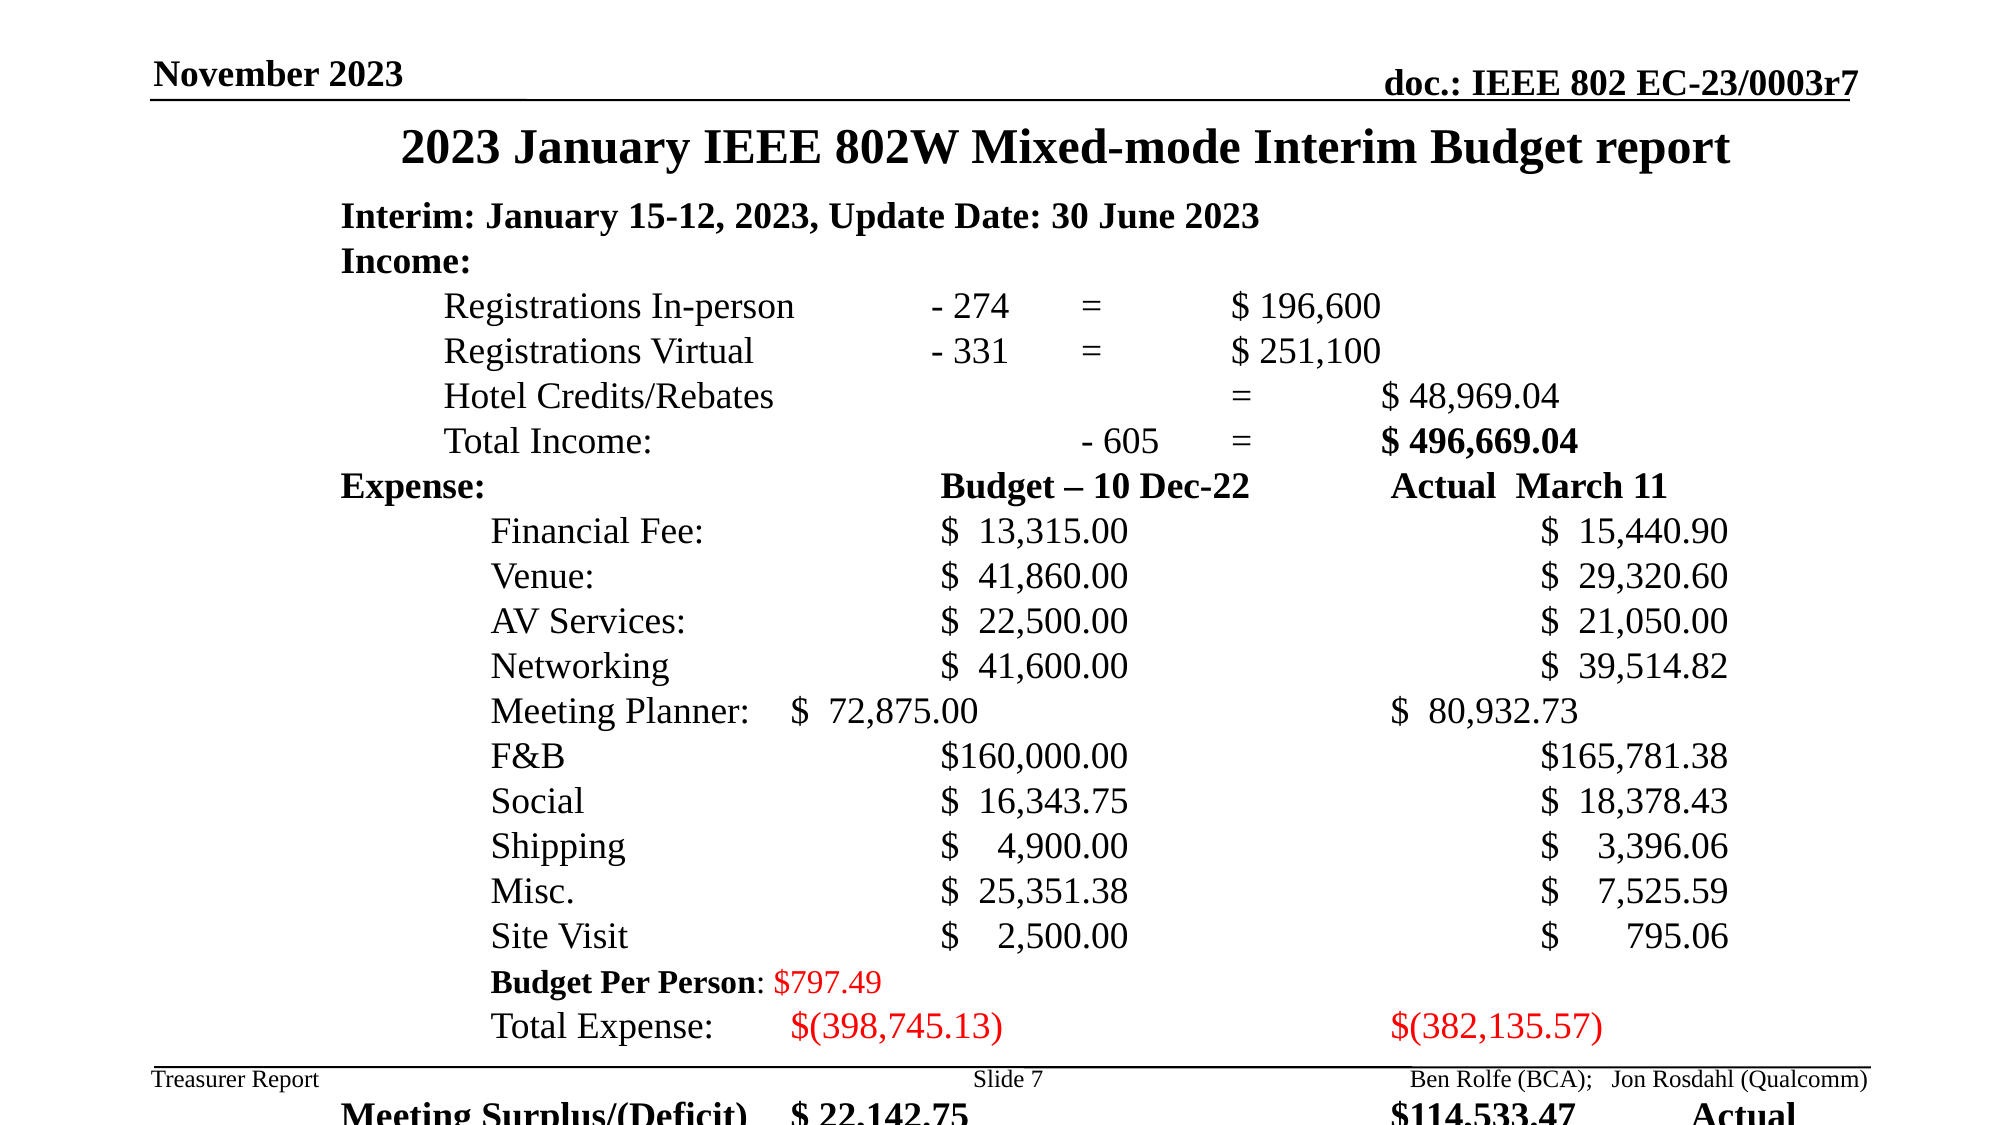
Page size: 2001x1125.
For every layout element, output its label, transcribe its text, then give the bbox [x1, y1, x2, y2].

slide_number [153, 48, 564, 94]
footer Ben Rolfe (BCA); Jon Rosdahl (Qualcomm) [1171, 1061, 1869, 1093]
list Interim: January 15-12, 2023, Update Date: 30 June 2023 Income: Registrations In-person - 274 = $ 196,600 Registrations Virtual - 331 = $ 251,100 Hotel Credits/Rebates = $ 48,969.04 Total Income: - 605 = $ 496,669.04 Expense: Budget – 10 Dec-22 Actual March 11 Financial Fee: $ 13,315.00 $ 15,440.90 Venue: $ 41,860.00 $ 29,320.60 AV Services: $ 22,500.00 $ 21,050.00 Networking $ 41,600.00 $ 39,514.82 Meeting Planner: $ 72,875.00 $ 80,932.73 F&B $160,000.00 $165,781.38 Social $ 16,343.75 $ 18,378.43 Shipping $ 4,900.00 $ 3,396.06 Misc. $ 25,351.38 $ 7,525.59 Site Visit $ 2,500.00 $ 795.06 Budget Per Person: $797.49 Total Expense: $(398,745.13) $(382,135.57) Meeting Surplus/(Deficit) $ 22,142.75 $114,533.47 Actual Per Person: $631.30 [325, 183, 1869, 1067]
title 2023 January IEEE 802W Mixed-mode Interim Budget report [365, 106, 1767, 181]
slide_number Slide 7 [950, 1061, 1067, 1123]
